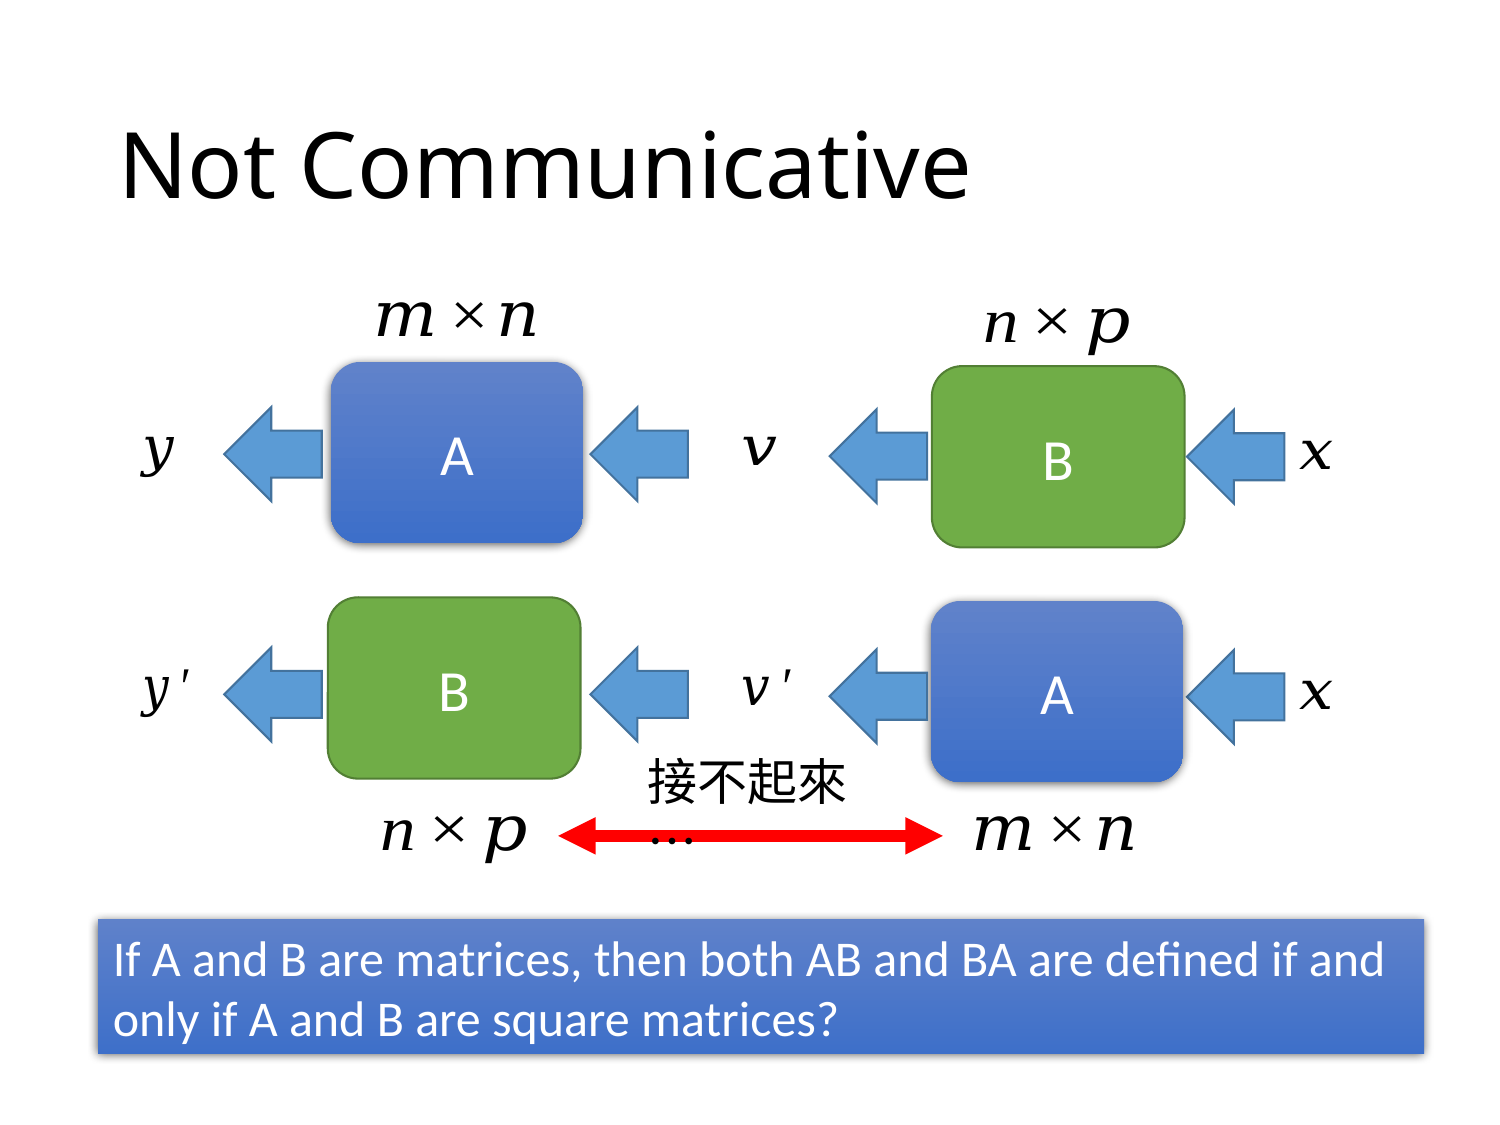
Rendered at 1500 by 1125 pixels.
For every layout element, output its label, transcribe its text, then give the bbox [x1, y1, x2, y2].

text_box [588, 644, 689, 742]
text_box 接不起來 … [632, 836, 917, 878]
text_box If A and B are matrices, then both AB and BA are defined if and only if A and B are square matrices? [98, 919, 1425, 1054]
text_box [828, 406, 929, 506]
text_box [588, 404, 689, 504]
text_box [222, 404, 323, 504]
text_box [828, 646, 929, 742]
text_box [222, 644, 323, 744]
text_box [1192, 647, 1286, 747]
text_box B [930, 365, 1186, 549]
text_box A [330, 361, 584, 544]
text_box [1185, 407, 1286, 507]
text_box B [326, 596, 582, 780]
text_box A [930, 600, 1184, 783]
title Not Communicative [103, 59, 1397, 278]
text_box 接不起來 … [632, 742, 917, 835]
